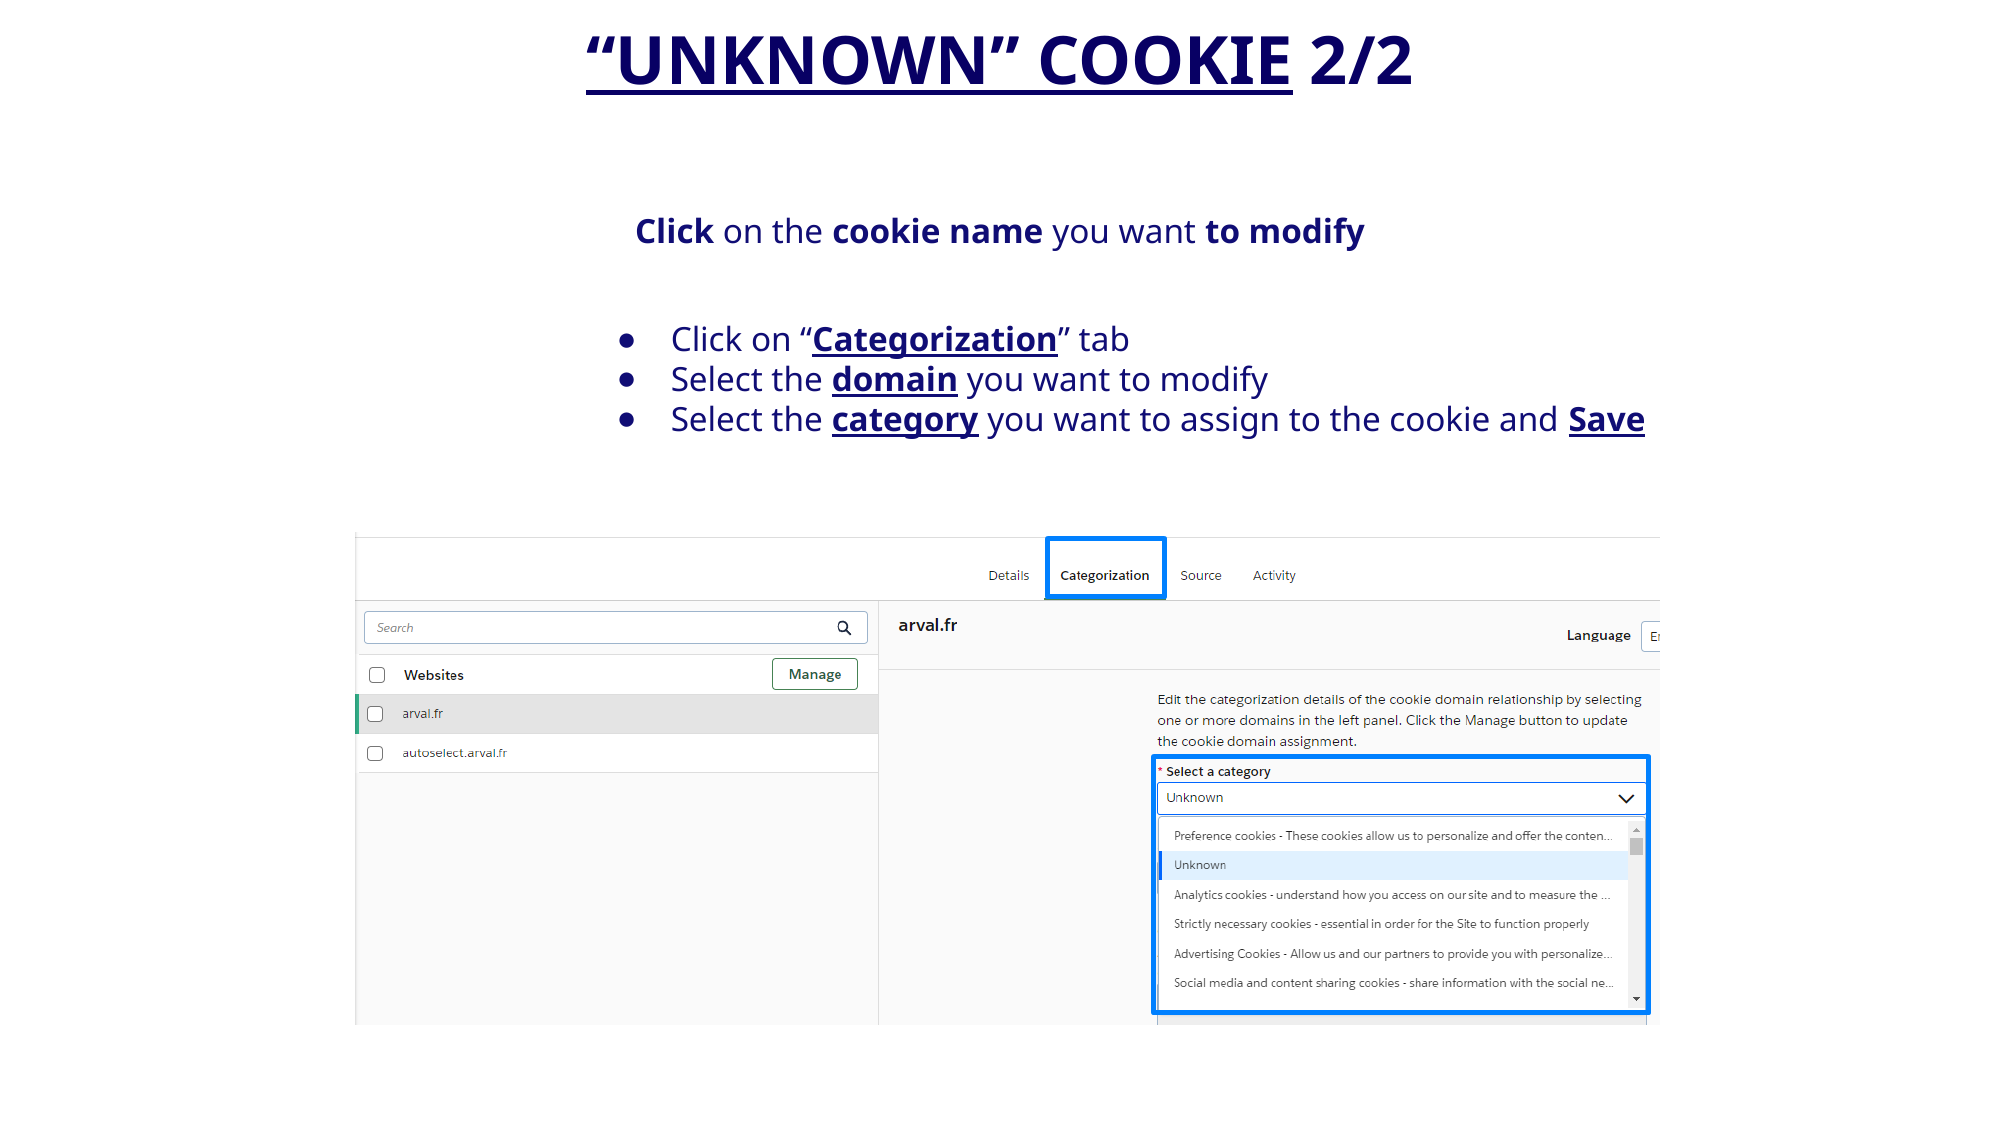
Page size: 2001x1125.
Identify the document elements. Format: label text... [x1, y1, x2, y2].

text_box Click on the cookie name you want to modify [425, 189, 1575, 270]
text_box Click on “Categorization” tab Select the domain you want to modify Select the category you want to assign to the cookie and Save [575, 298, 1724, 459]
text_box “UNKNOWN” COOKIE 2/2 [508, 18, 1492, 114]
picture [355, 532, 1660, 1025]
